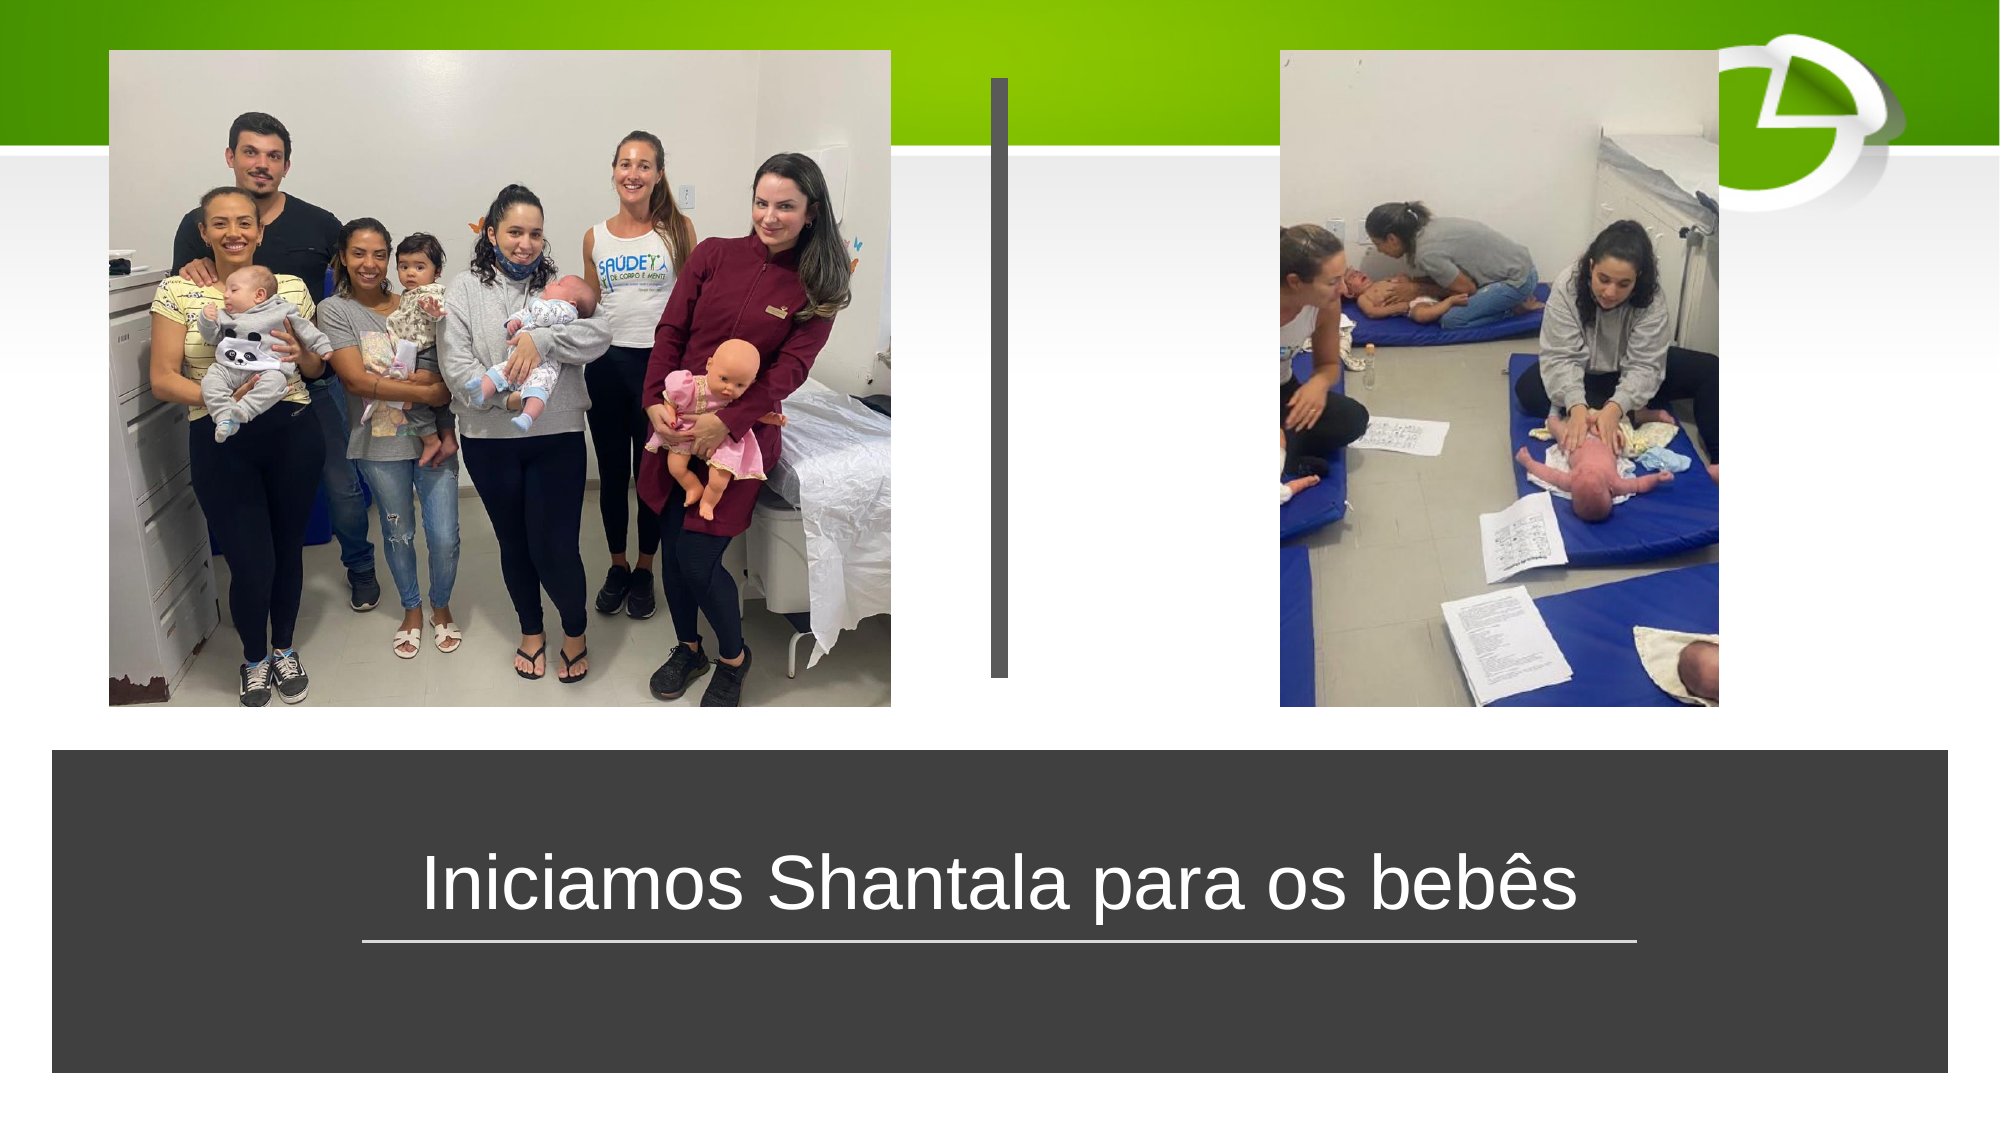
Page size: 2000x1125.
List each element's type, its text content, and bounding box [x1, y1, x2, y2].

picture [0, 0, 2000, 1125]
text_box [61, 759, 1939, 1064]
title Iniciamos Shantala para os bebês [86, 780, 1914, 934]
